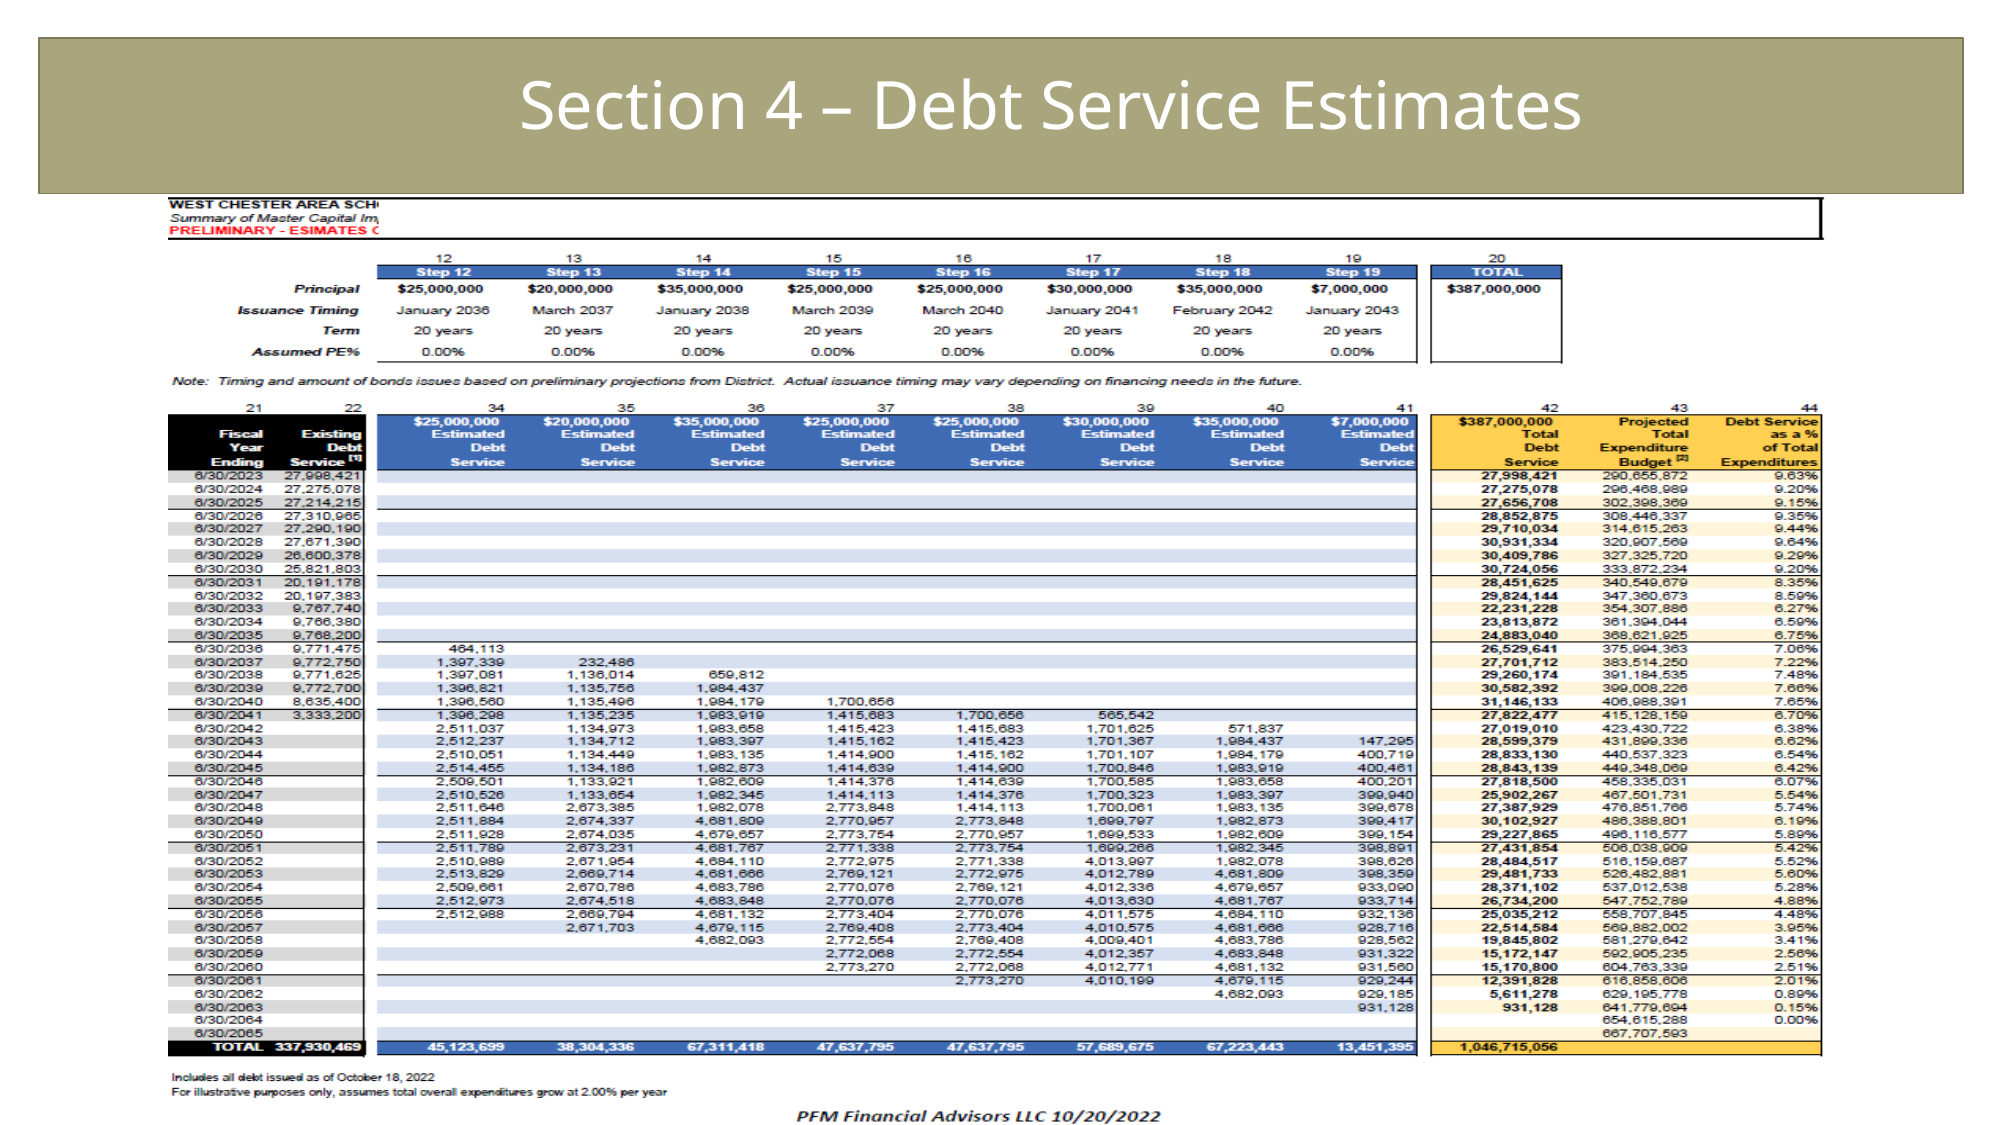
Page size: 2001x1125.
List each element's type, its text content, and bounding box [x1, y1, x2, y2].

text_box [38, 37, 1964, 194]
text_box Section 4 – Debt Service Estimates [286, 55, 1818, 151]
picture [168, 195, 1832, 1125]
